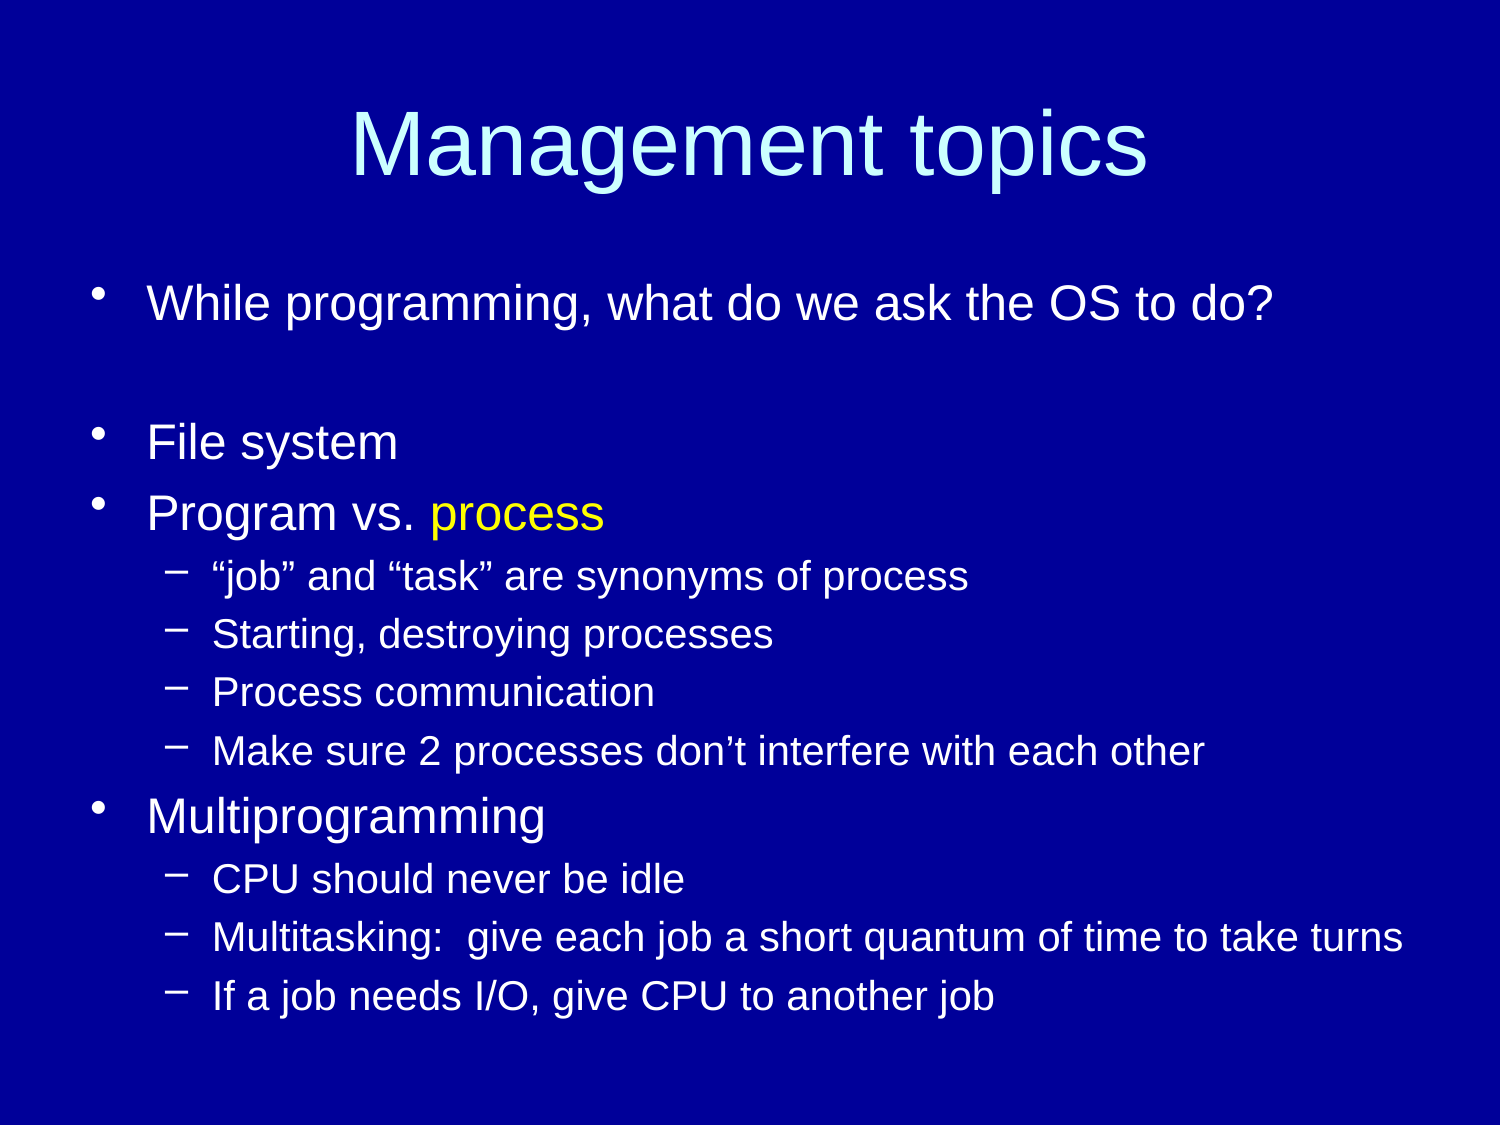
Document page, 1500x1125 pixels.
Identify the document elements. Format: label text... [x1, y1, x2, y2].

list While programming, what do we ask the OS to do? File system Program vs. process “job” and “task” are synonyms of process Starting, destroying processes Process communication Make sure 2 processes don’t interfere with each other Multiprogramming CPU should never be idle Multitasking: give each job a short quantum of time to take turns If a job needs I/O, give CPU to another job [75, 262, 1425, 1005]
title Management topics [75, 45, 1425, 233]
